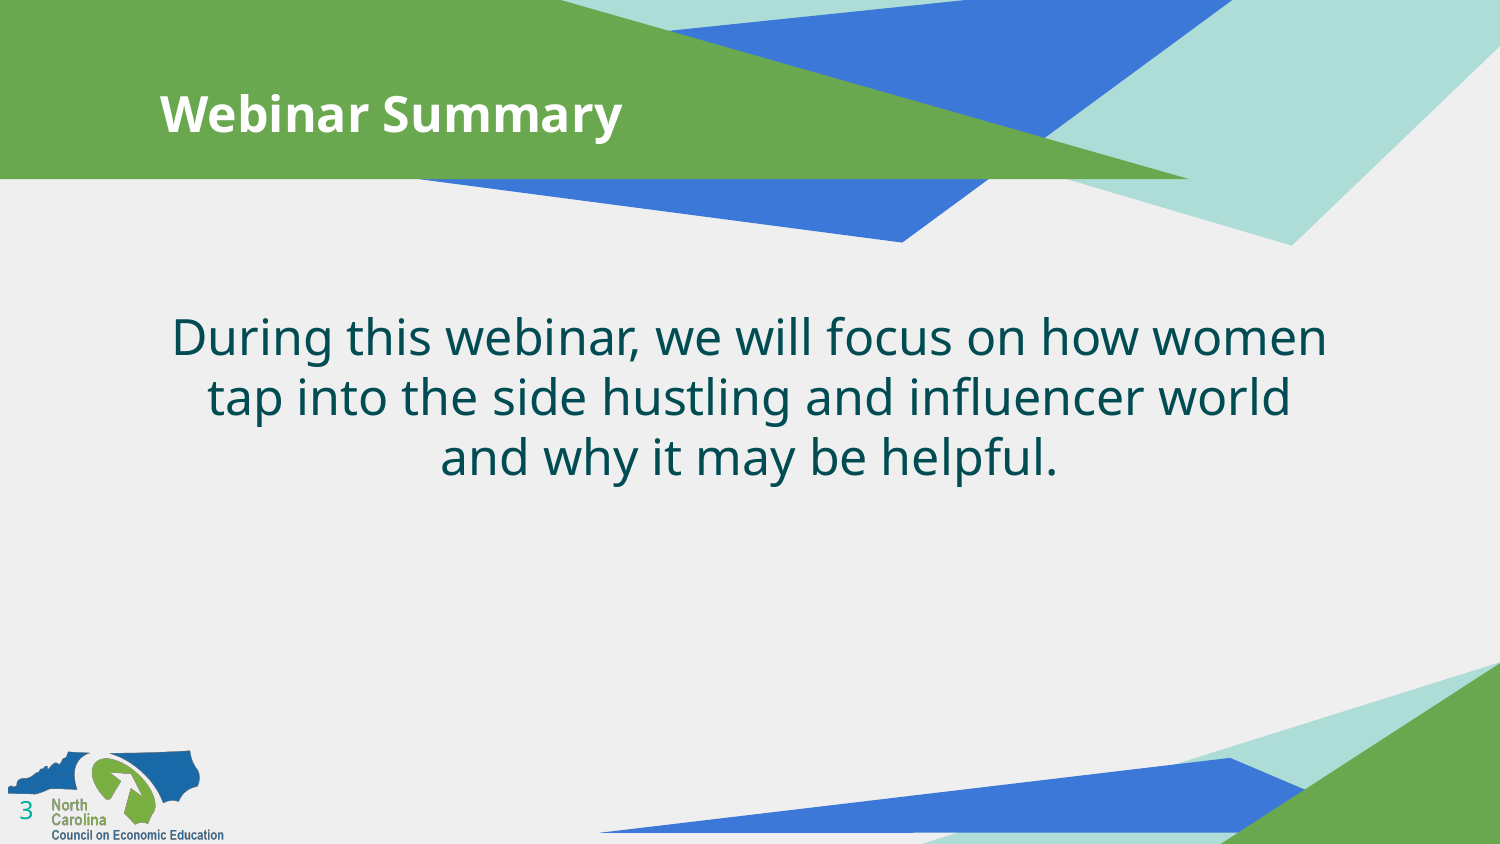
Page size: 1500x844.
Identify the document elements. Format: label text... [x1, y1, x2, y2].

picture [4, 746, 231, 844]
title Webinar Summary [145, 67, 1355, 208]
list During this webinar, we will focus on how women tap into the side hustling and influencer world and why it may be helpful. [145, 290, 1355, 553]
slide_number ‹#› [4, 779, 95, 844]
